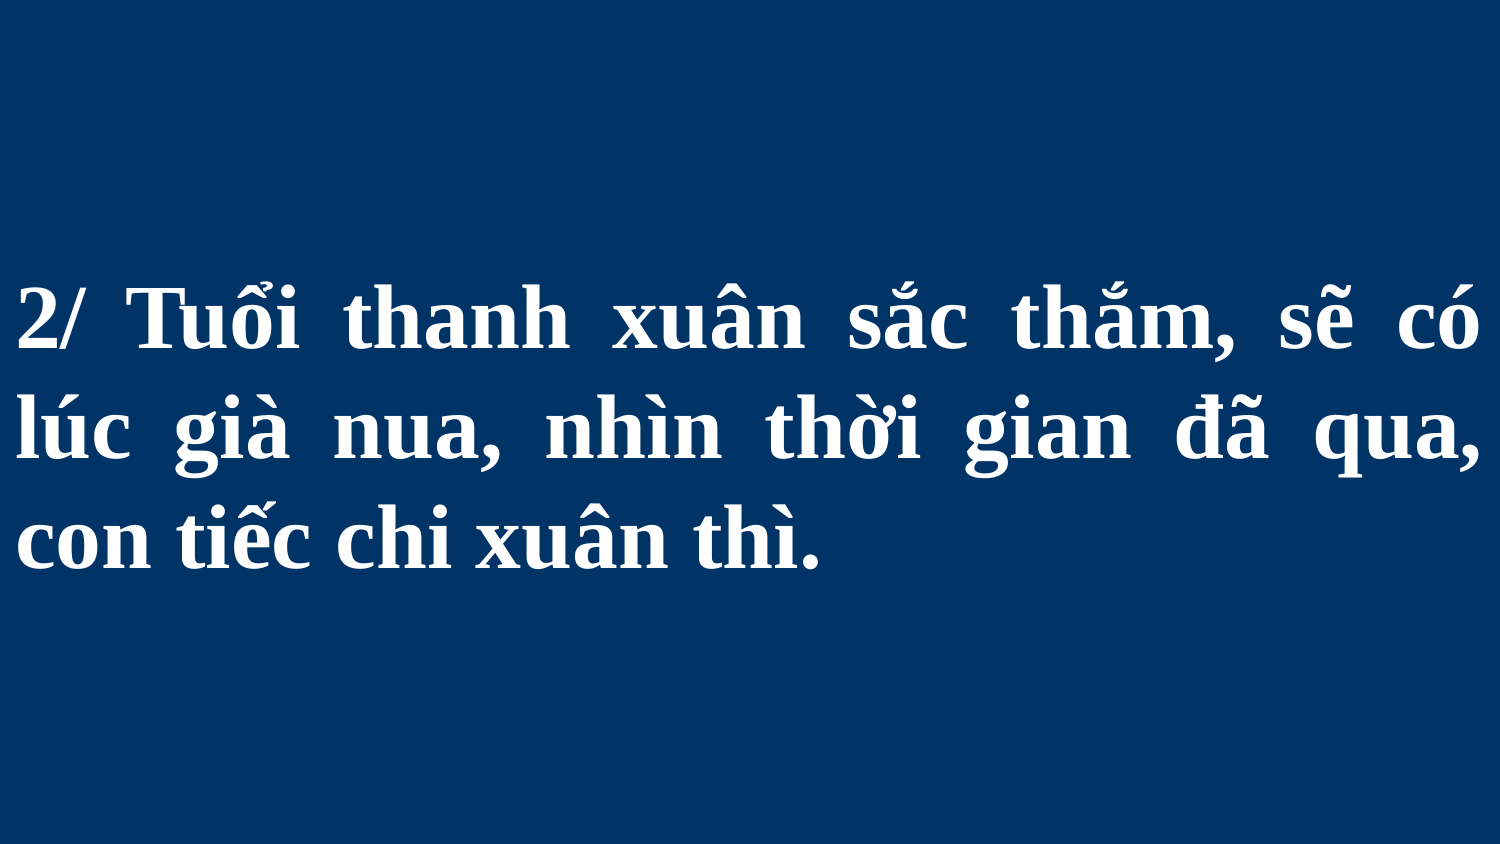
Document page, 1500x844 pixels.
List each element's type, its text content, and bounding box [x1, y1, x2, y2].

title 2/ Tuổi thanh xuân sắc thắm, sẽ có lúc già nua, nhìn thời gian đã qua, con tiếc chi xuân thì. [0, 0, 1500, 844]
